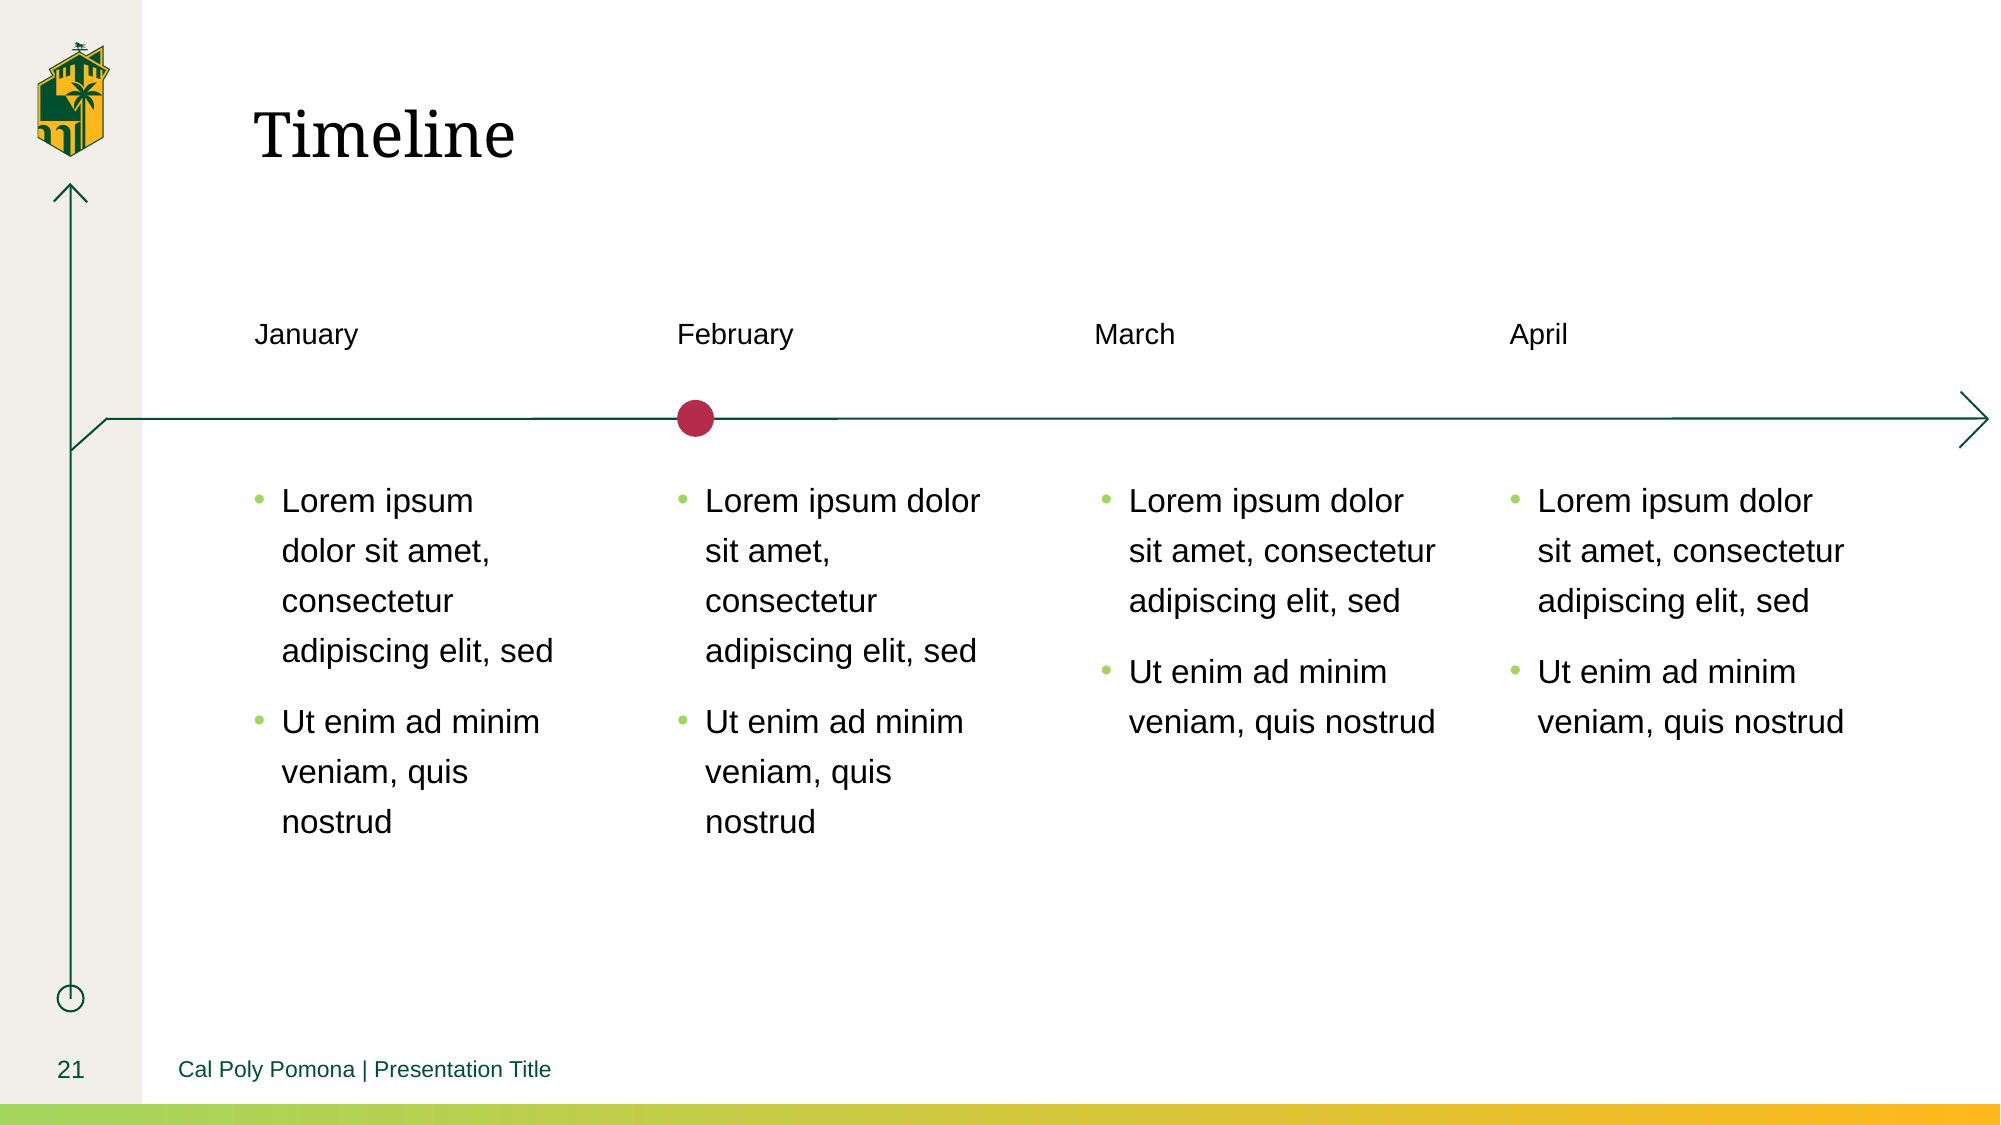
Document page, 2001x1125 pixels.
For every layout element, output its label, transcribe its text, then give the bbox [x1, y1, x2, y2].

text_box [676, 398, 716, 438]
list Lorem ipsum dolor sit amet, consectetur adipiscing elit, sed Ut enim ad minim veniam, quis nostrud [1509, 468, 1848, 889]
list February [677, 315, 867, 351]
picture [53, 183, 88, 203]
list January [254, 315, 450, 351]
list Lorem ipsum dolor sit amet, consectetur adipiscing elit, sed Ut enim ad minim veniam, quis nostrud [253, 468, 558, 889]
picture [1959, 391, 1990, 449]
picture [37, 42, 112, 157]
title Timeline [253, 103, 872, 172]
list Lorem ipsum dolor sit amet, consectetur adipiscing elit, sed Ut enim ad minim veniam, quis nostrud [677, 469, 1000, 890]
slide_number 21 [0, 1039, 143, 1099]
list April [1509, 315, 1652, 351]
list Lorem ipsum dolor sit amet, consectetur adipiscing elit, sed Ut enim ad minim veniam, quis nostrud [1100, 468, 1439, 889]
footer Cal Poly Pomona | Presentation Title [178, 1054, 867, 1111]
list March [1094, 315, 1237, 351]
